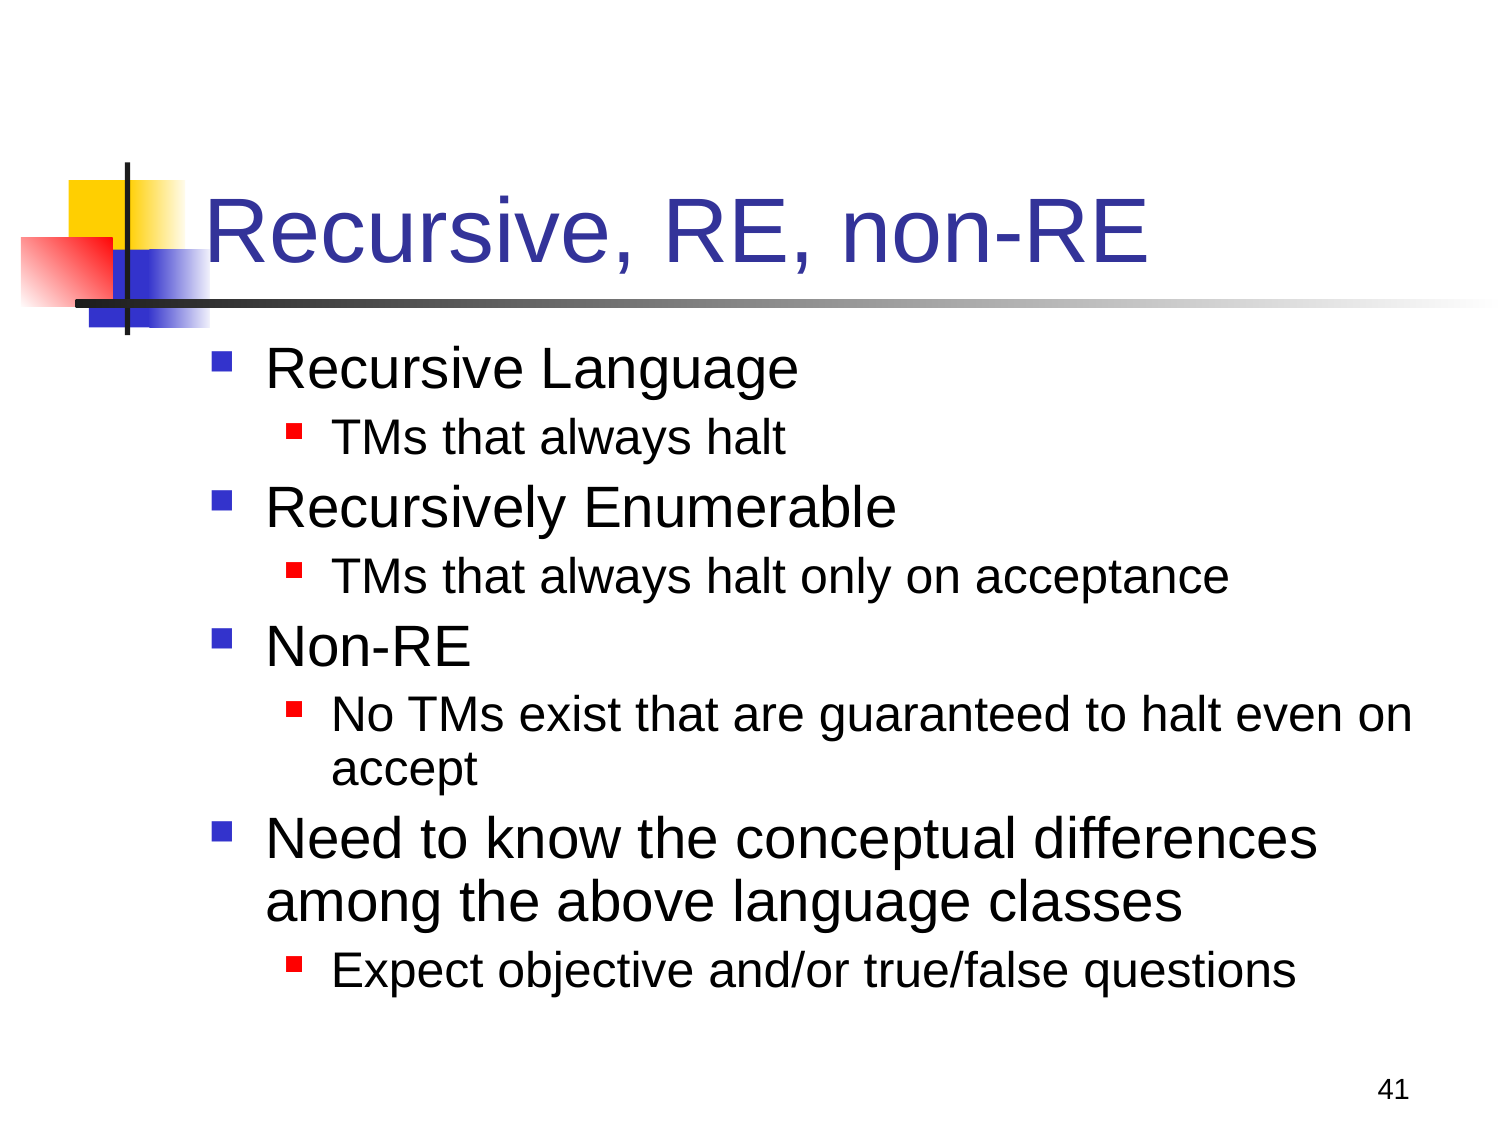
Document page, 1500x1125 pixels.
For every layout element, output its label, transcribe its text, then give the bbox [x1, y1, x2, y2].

slide_number 41 [1112, 1037, 1426, 1113]
list Recursive Language TMs that always halt Recursively Enumerable TMs that always halt only on acceptance Non-RE No TMs exist that are guaranteed to halt even on accept Need to know the conceptual differences among the above language classes Expect objective and/or true/false questions [193, 330, 1470, 1007]
title Recursive, RE, non-RE [188, 101, 1468, 289]
